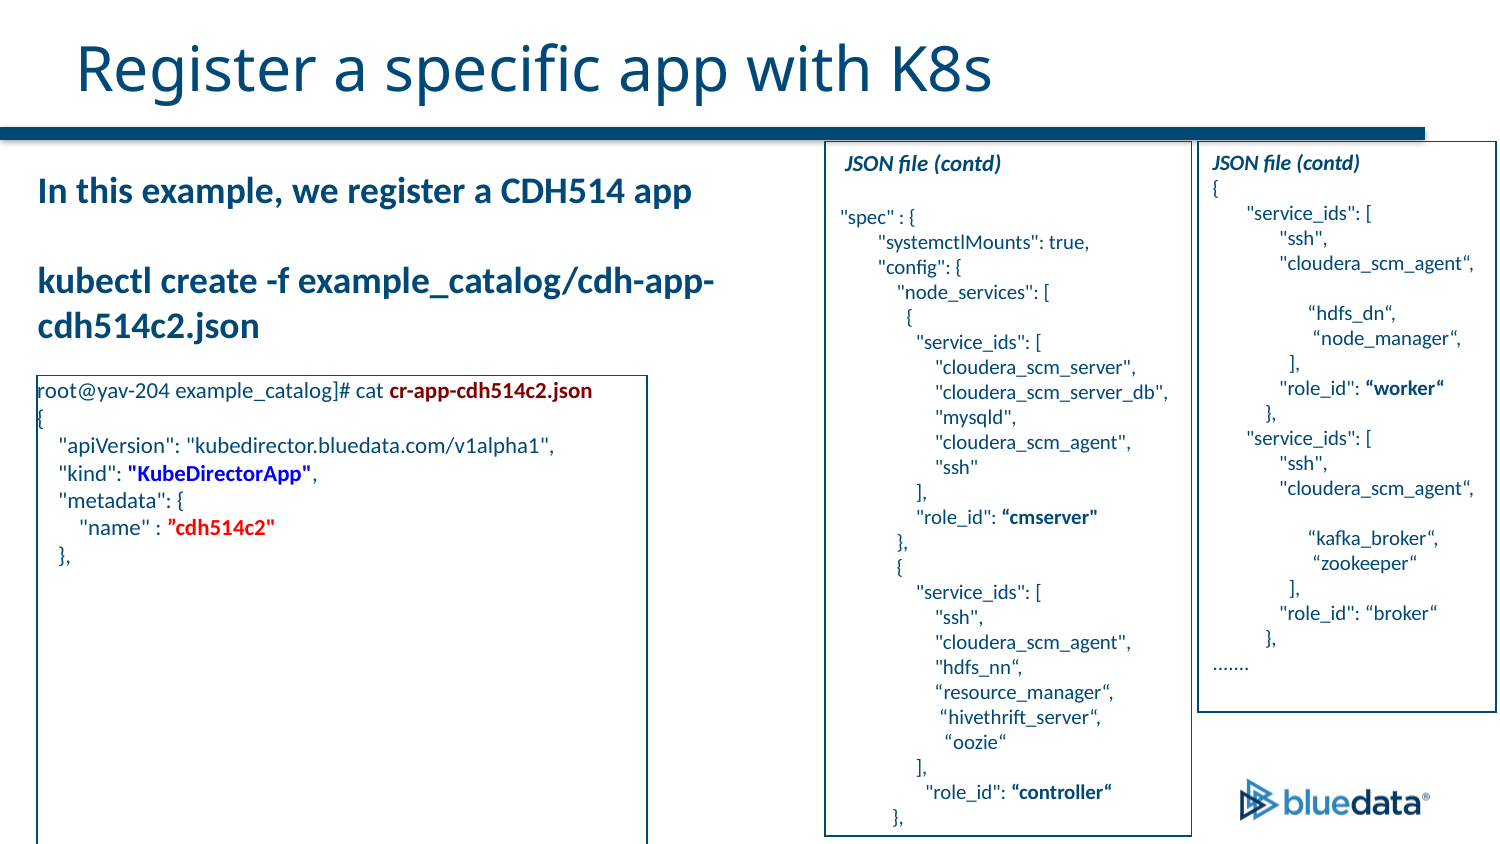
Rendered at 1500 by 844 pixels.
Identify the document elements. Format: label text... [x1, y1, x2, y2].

picture [1240, 778, 1430, 821]
text_box JSON file (contd) "spec" : { "systemctlMounts": true, "config": { "node_services": [ { "service_ids": [ "cloudera_scm_server", "cloudera_scm_server_db", "mysqld", "cloudera_scm_agent", "ssh" ], "role_id": “cmserver" }, { "service_ids": [ "ssh", "cloudera_scm_agent", "hdfs_nn“, “resource_manager“, “hivethrift_server“, “oozie“ ], "role_id": “controller“ }, [825, 141, 1192, 836]
text_box JSON file (contd) { "service_ids": [ "ssh", "cloudera_scm_agent“, “hdfs_dn“, “node_manager“, ], "role_id": “worker“ }, "service_ids": [ "ssh", "cloudera_scm_agent“, “kafka_broker“, “zookeeper“ ], "role_id": “broker“ }, ....... [1197, 141, 1496, 712]
text_box In this example, we register a CDH514 app kubectl create -f example_catalog/cdh-app-cdh514c2.json [22, 158, 789, 353]
title Register a specific app with K8s [75, 29, 1425, 170]
list root@yav-204 example_catalog]# cat cr-app-cdh514c2.json { "apiVersion": "kubedirector.bluedata.com/v1alpha1", "kind": "KubeDirectorApp", "metadata": { "name" : ”cdh514c2" }, [37, 375, 648, 844]
